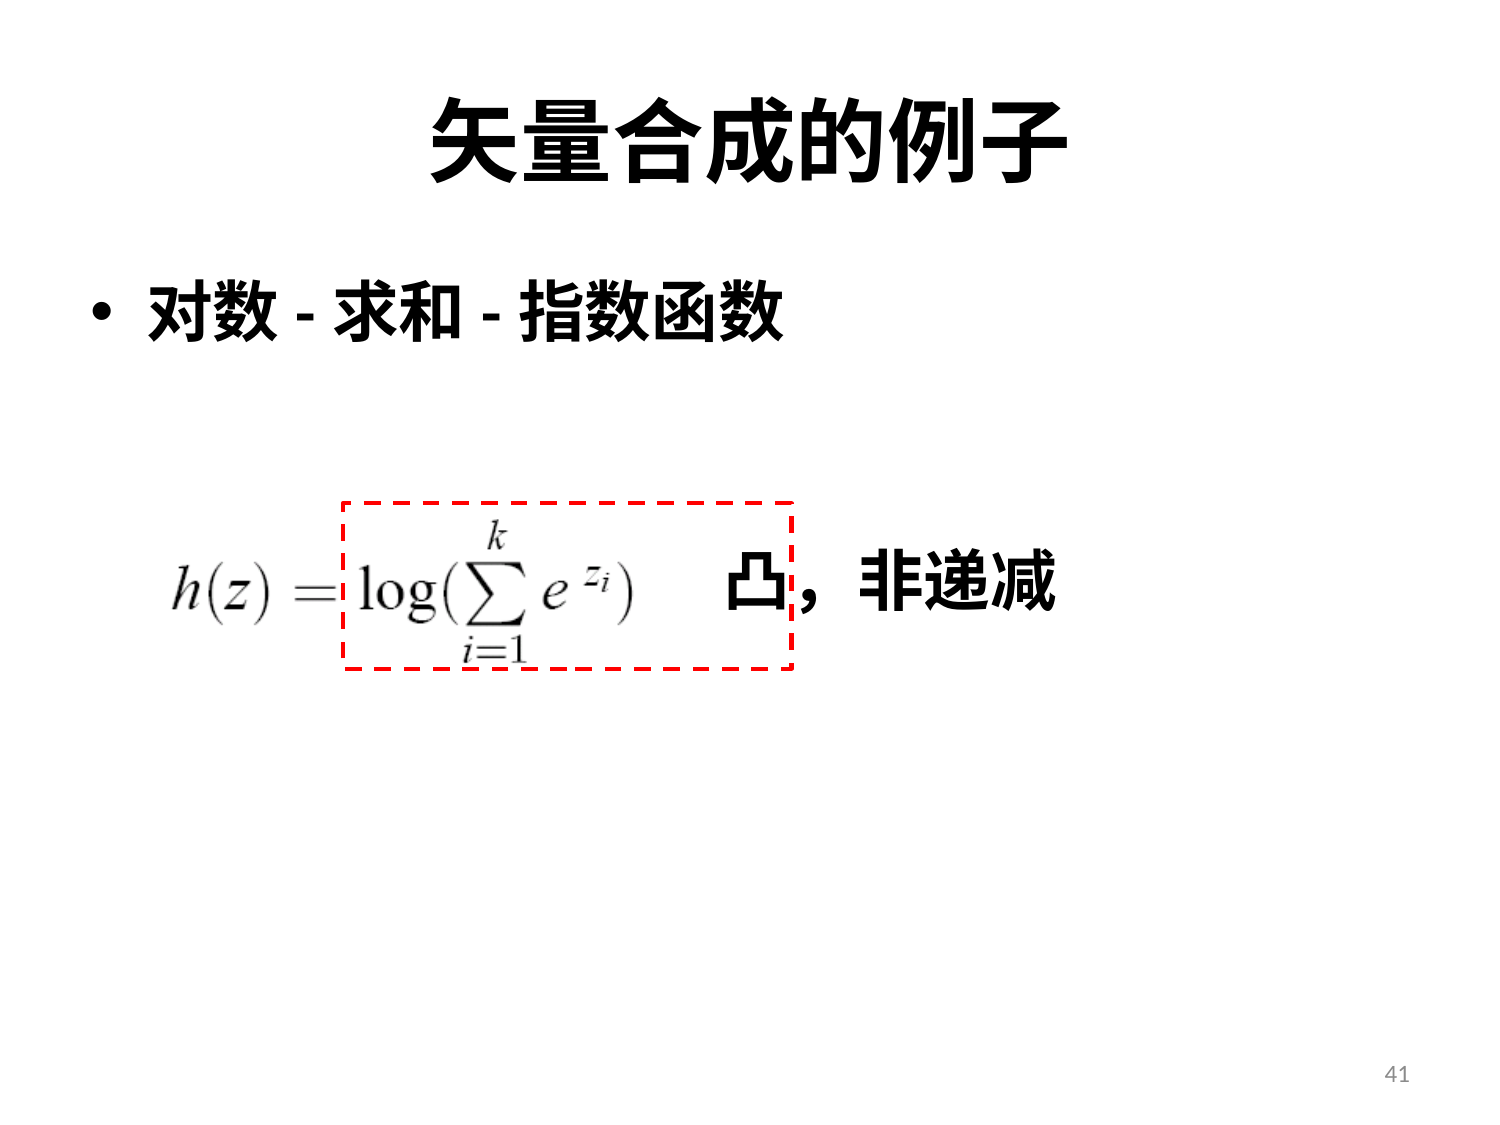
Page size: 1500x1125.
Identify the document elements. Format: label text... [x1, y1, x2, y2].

text_box 凸，非递减 [792, 531, 1146, 627]
text_box [341, 501, 794, 671]
picture [165, 507, 643, 671]
list 对数-求和-指数函数 [75, 262, 1425, 1005]
slide_number 41 [1074, 1042, 1425, 1103]
title 矢量合成的例子 [75, 45, 1425, 233]
